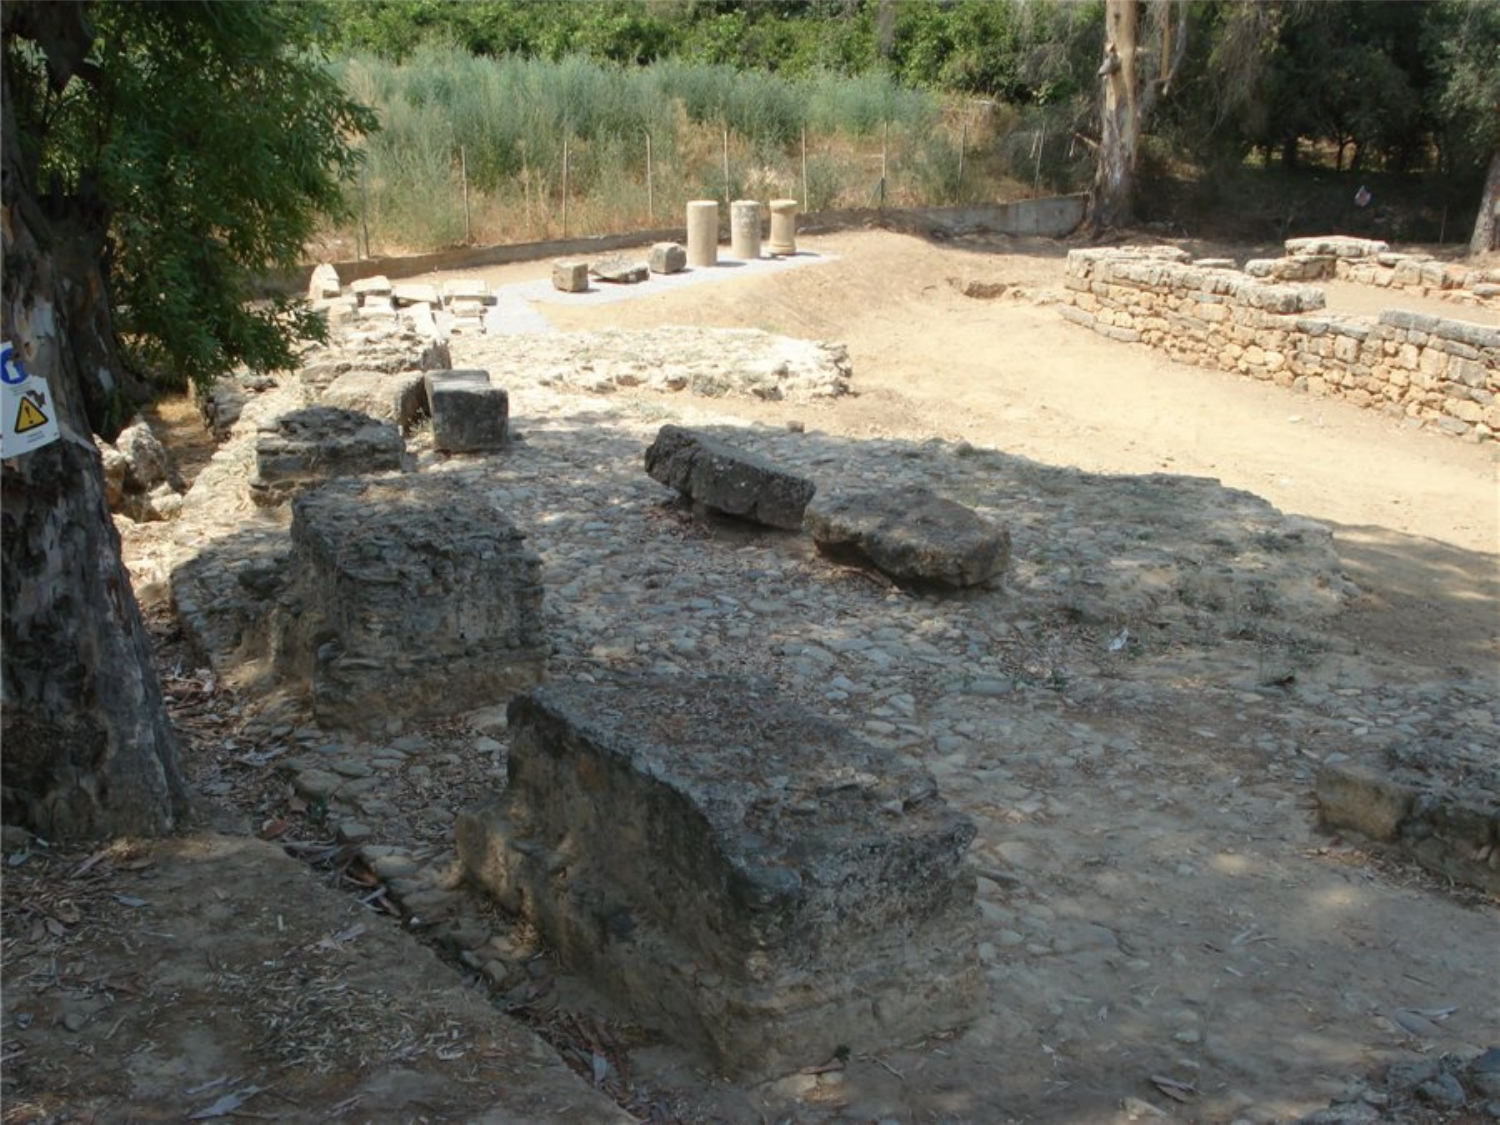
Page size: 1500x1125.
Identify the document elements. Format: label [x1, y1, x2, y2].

list [0, 0, 1500, 1125]
